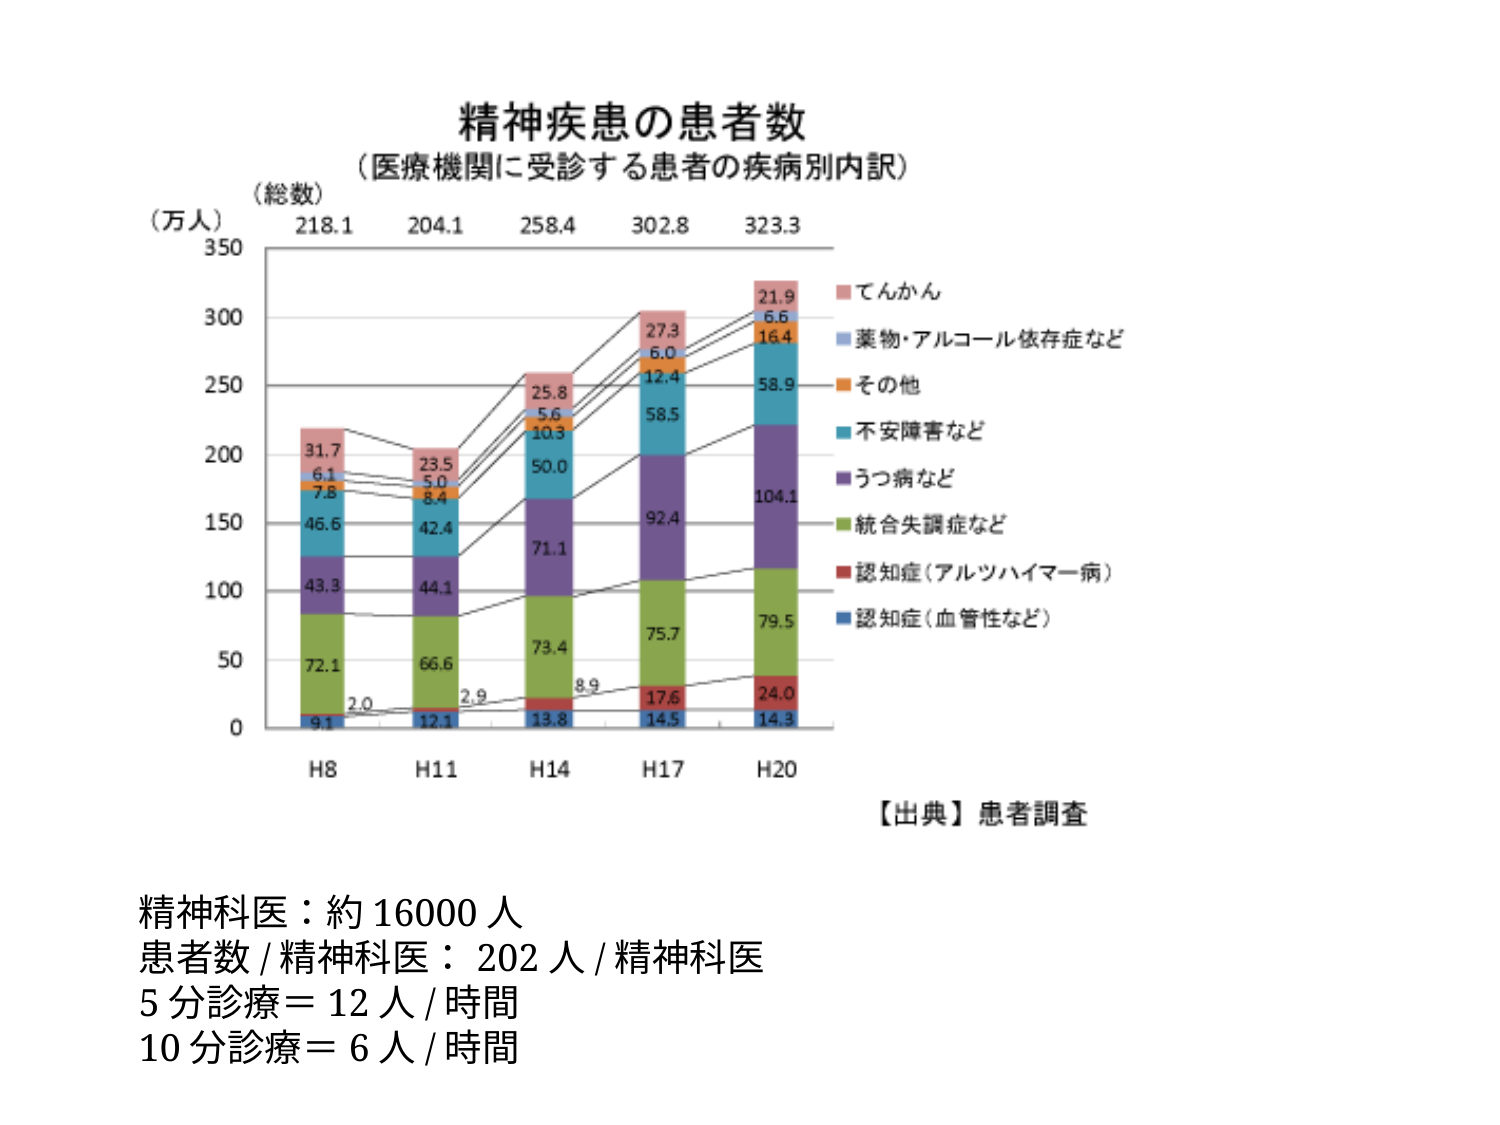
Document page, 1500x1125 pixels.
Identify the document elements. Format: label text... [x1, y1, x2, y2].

picture [147, 89, 1129, 837]
text_box 精神科医：約16000人 患者数/精神科医：202人/精神科医 5分診療＝12人/時間 10分診療＝6人/時間 [123, 881, 869, 1077]
